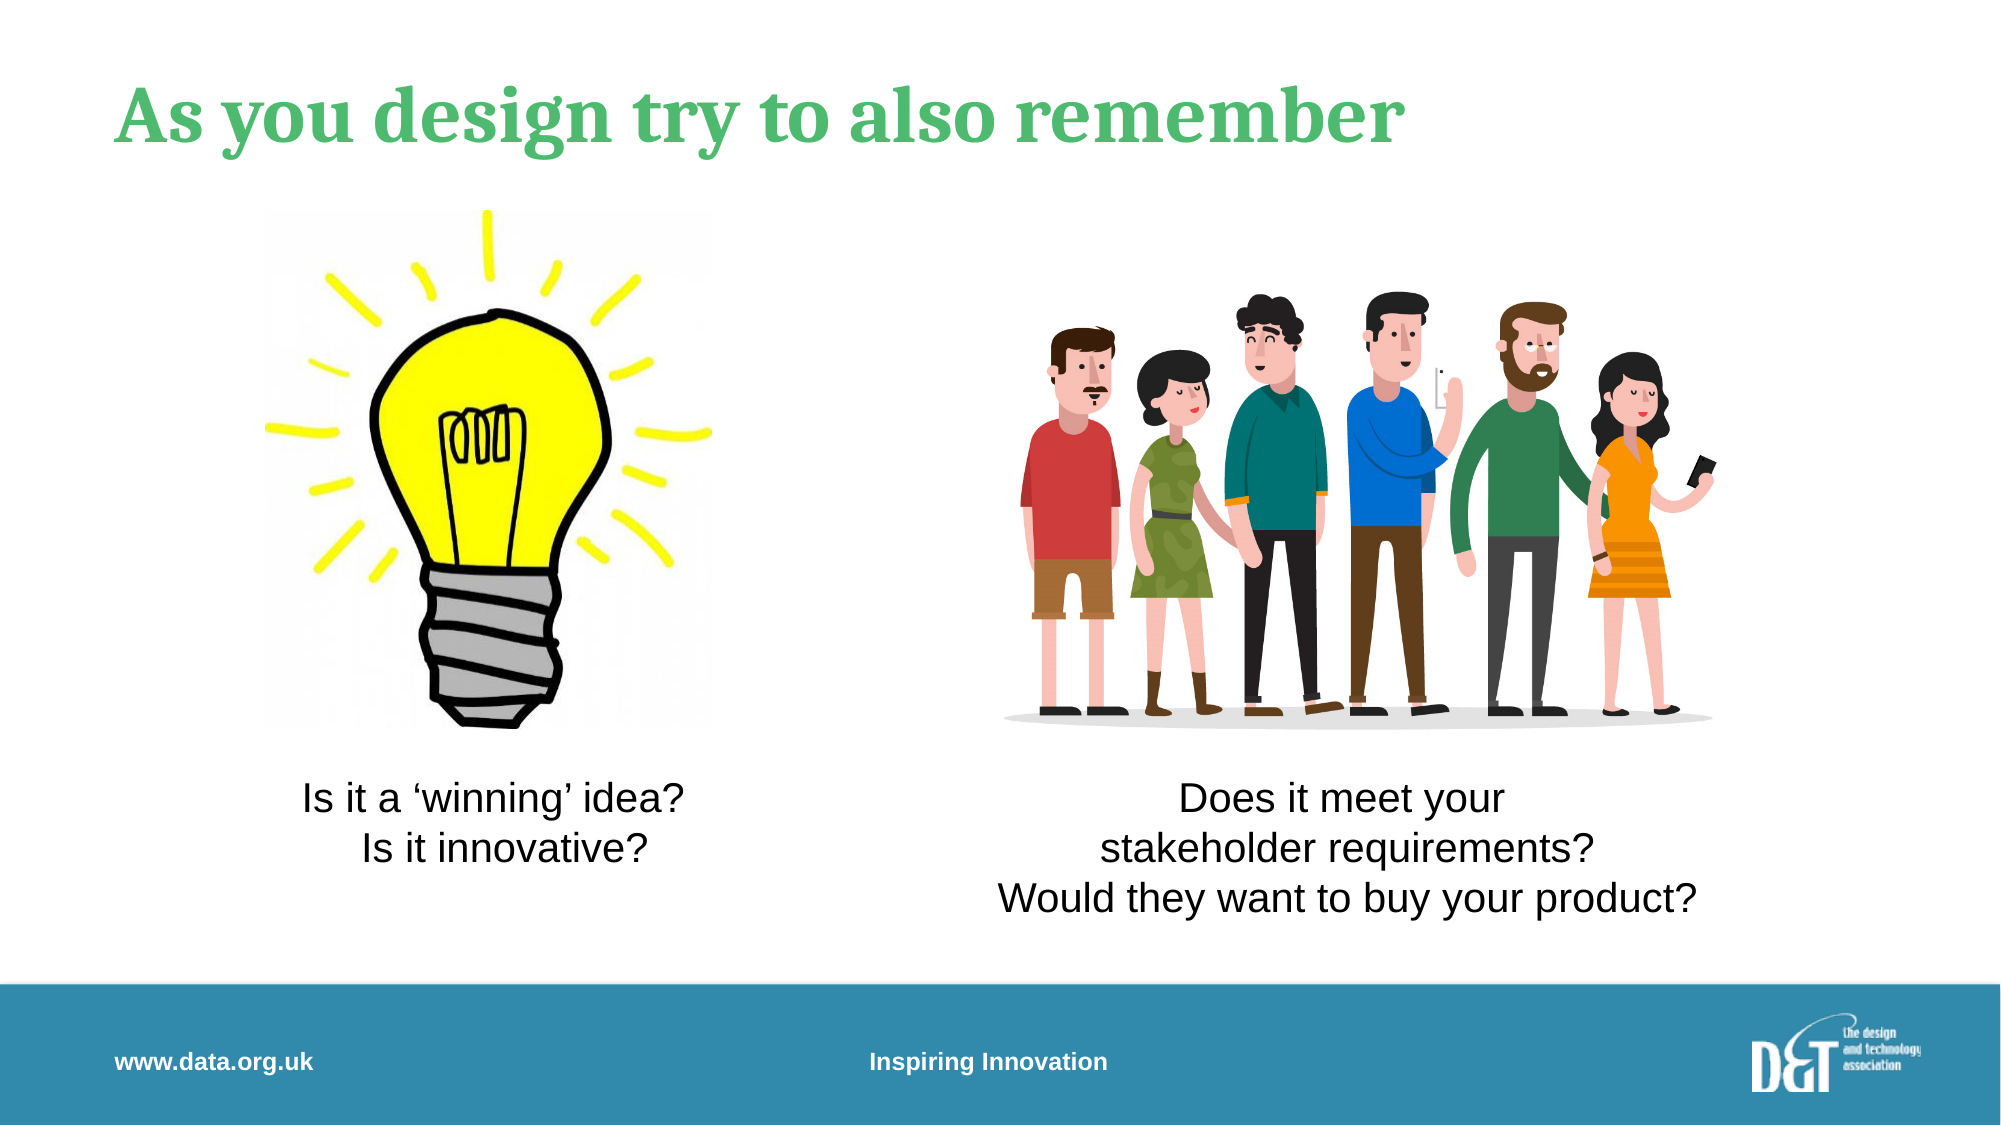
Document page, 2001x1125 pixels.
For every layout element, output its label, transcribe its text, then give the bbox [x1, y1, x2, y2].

text_box Is it a ‘winning’ idea? Is it innovative? [108, 762, 902, 878]
text_box Does it meet your stakeholder requirements? Would they want to buy your product? [950, 809, 1745, 928]
picture [926, 209, 1770, 800]
picture [265, 210, 713, 729]
title As you design try to also remember [99, 53, 1900, 167]
